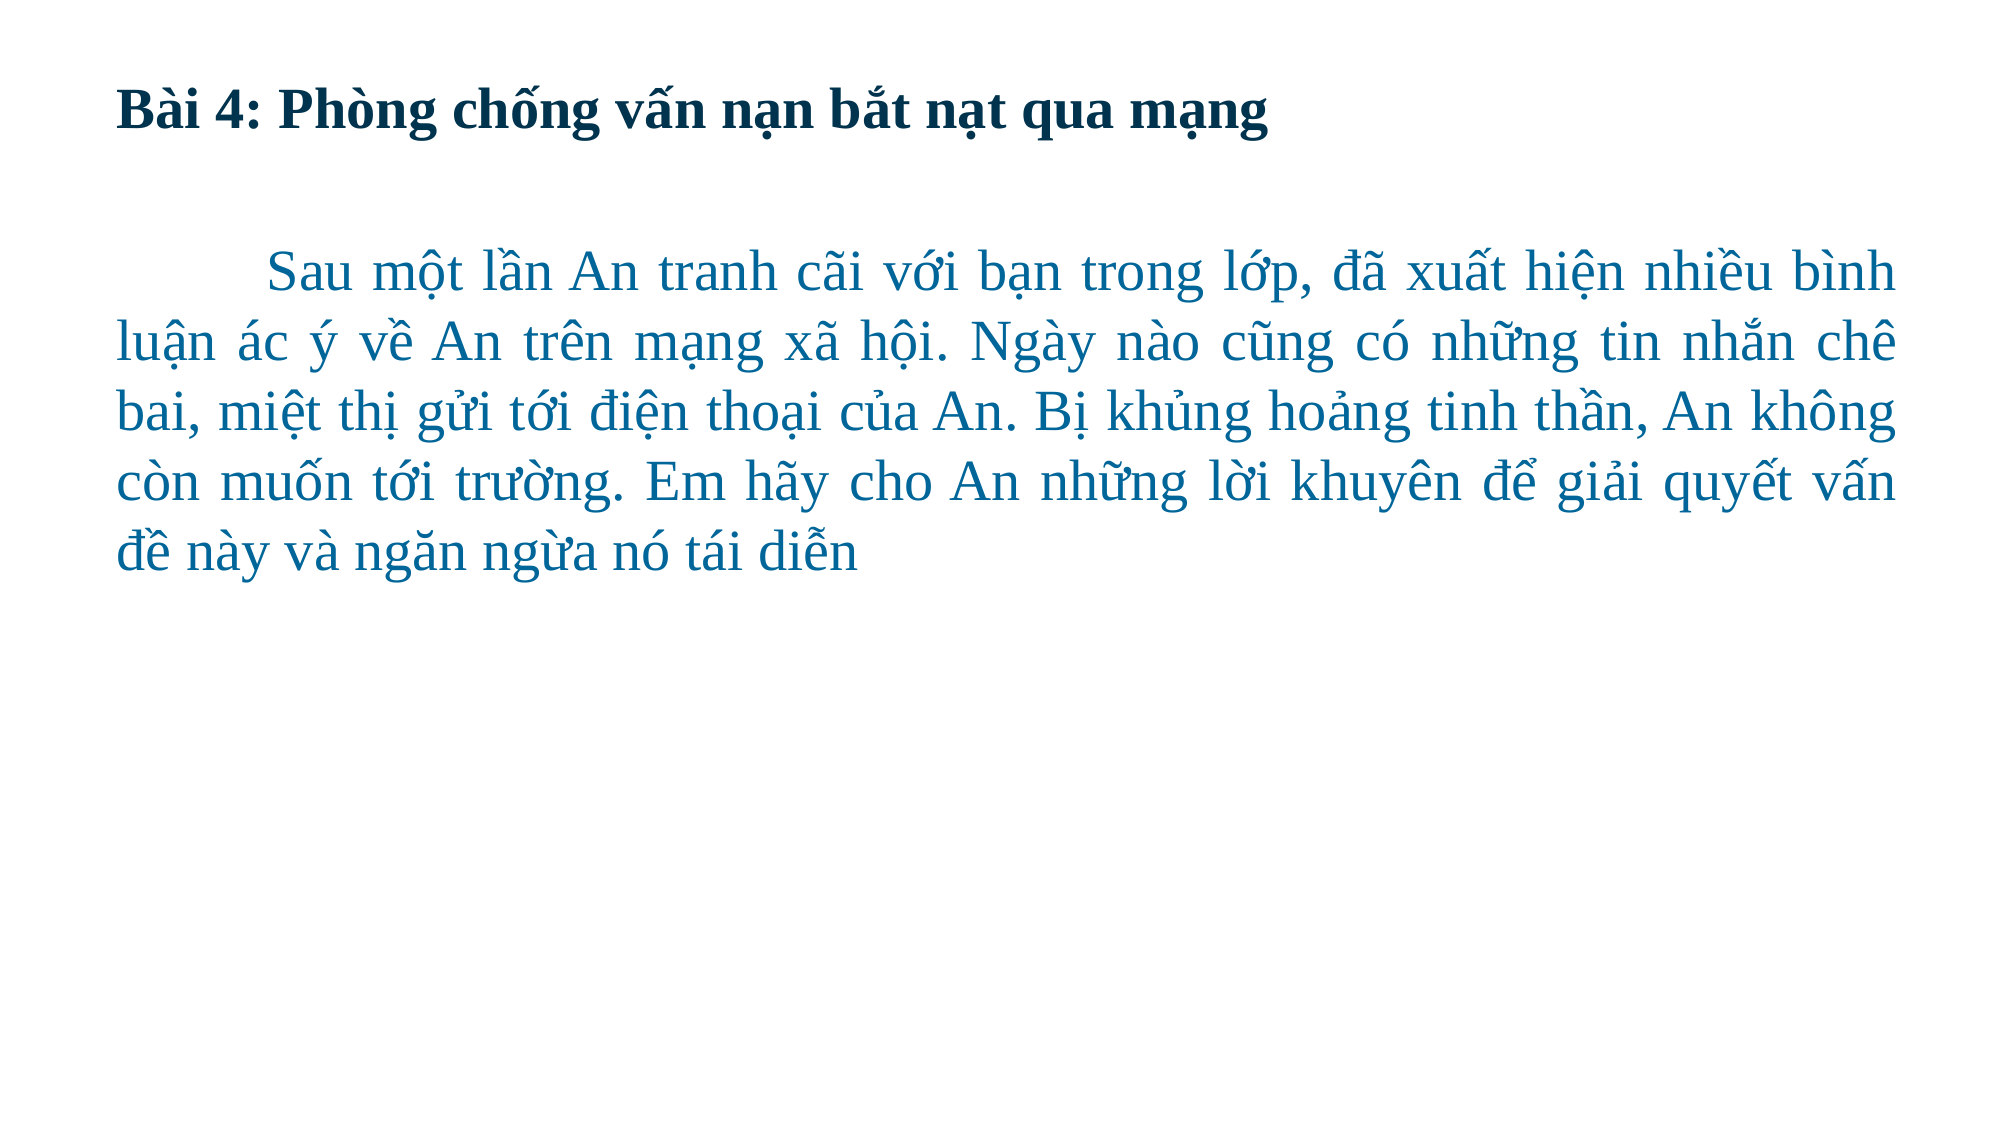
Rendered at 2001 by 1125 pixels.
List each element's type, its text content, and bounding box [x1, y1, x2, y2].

text_box Sau một lần An tranh cãi với bạn trong lớp, đã xuất hiện nhiều bình luận ác ý về An trên mạng xã hội. Ngày nào cũng có những tin nhắn chê bai, miệt thị gửi tới điện thoại của An. Bị khủng hoảng tinh thần, An không còn muốn tới trường. Em hãy cho An những lời khuyên để giải quyết vấn đề này và ngăn ngừa nó tái diễn [101, 224, 1913, 590]
title Bài 4: Phòng chống vấn nạn bắt nạt qua mạng [101, 62, 1913, 149]
